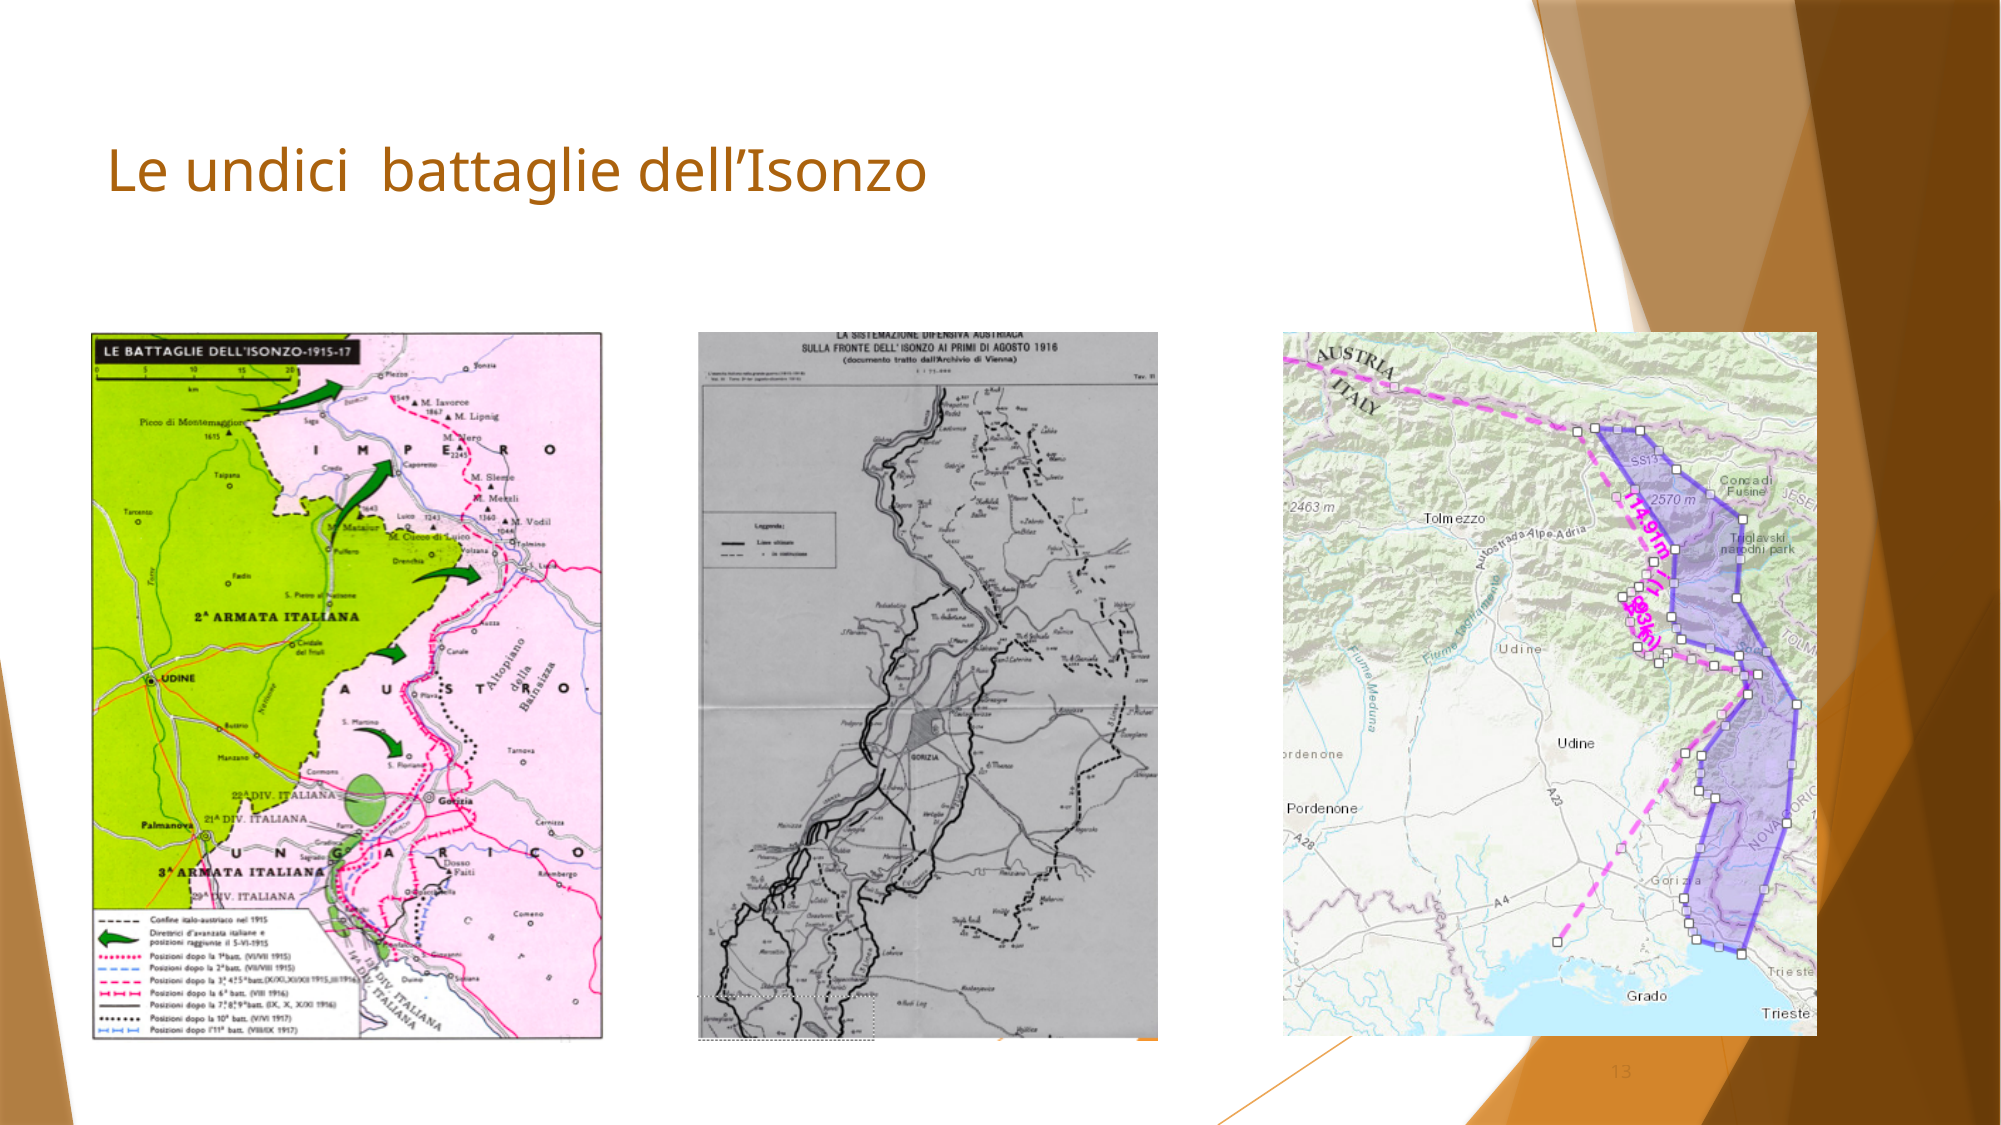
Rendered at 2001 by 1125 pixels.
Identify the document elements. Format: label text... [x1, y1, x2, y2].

picture [1283, 332, 1817, 1037]
slide_number 13 [1309, 1046, 1647, 1103]
title Le undici battaglie dell’Isonzo [91, 125, 1048, 293]
picture [697, 332, 1159, 1041]
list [90, 332, 607, 1044]
